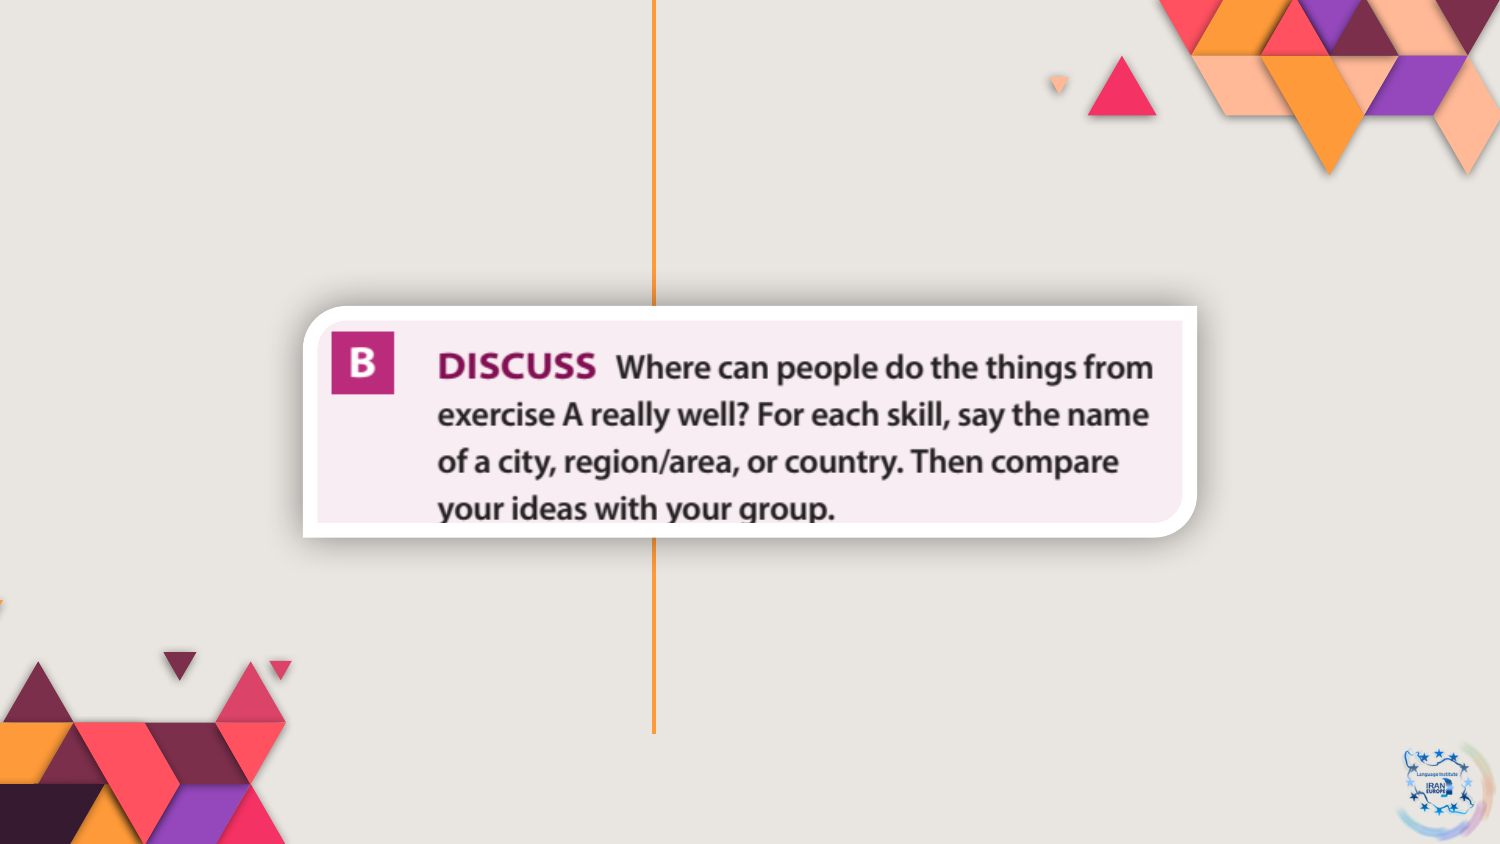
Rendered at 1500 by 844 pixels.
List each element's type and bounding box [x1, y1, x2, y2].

picture [1390, 737, 1500, 844]
picture [309, 312, 1190, 531]
